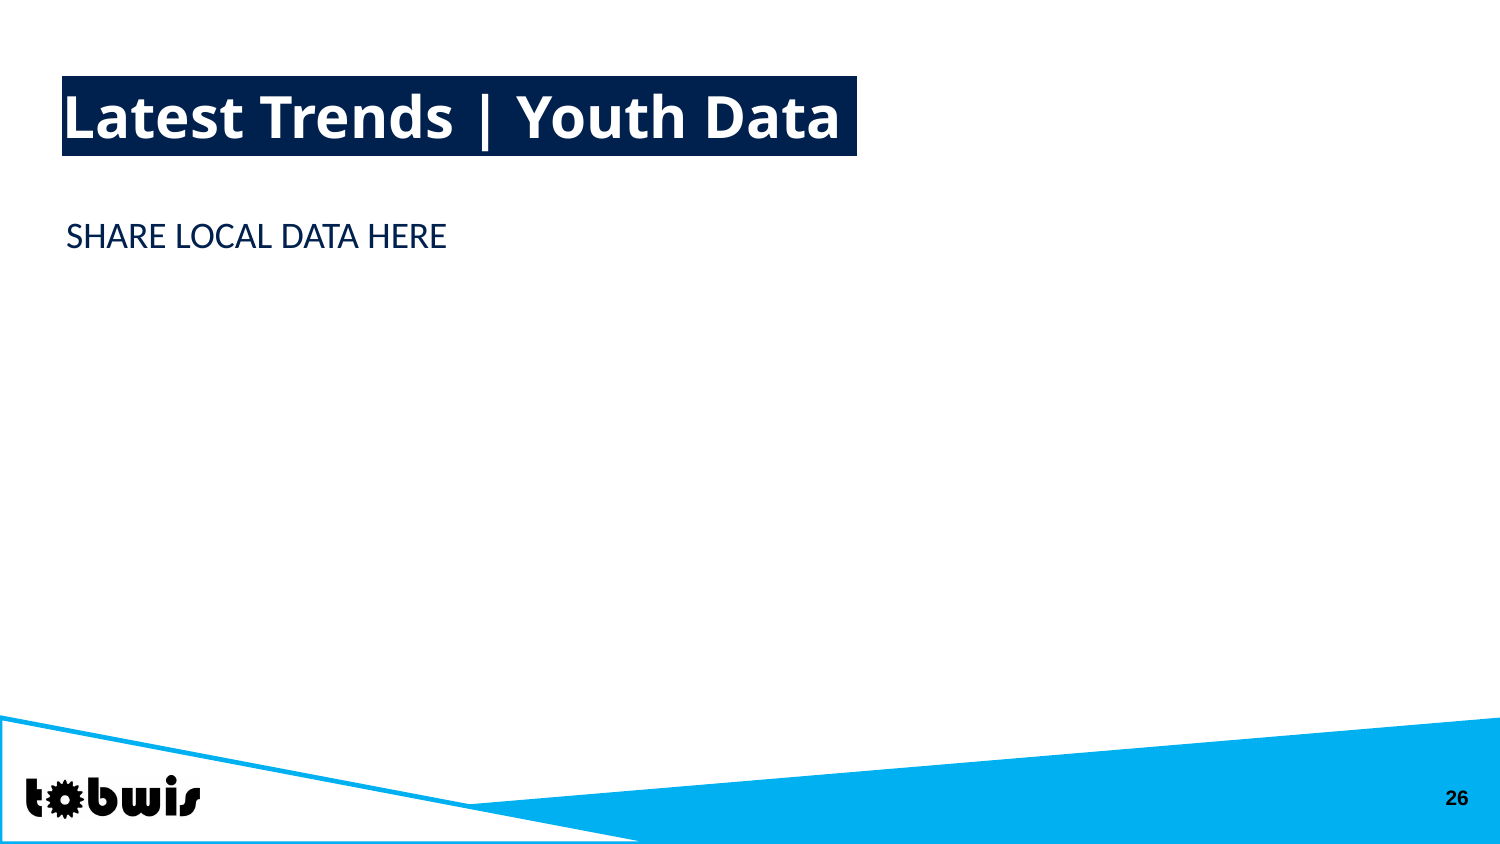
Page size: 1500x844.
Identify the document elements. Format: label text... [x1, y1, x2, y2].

list SHARE LOCAL DATA HERE [51, 189, 1449, 704]
title Latest Trends | Youth Data [51, 72, 1449, 167]
slide_number 26 [1389, 764, 1480, 830]
picture [26, 775, 200, 819]
